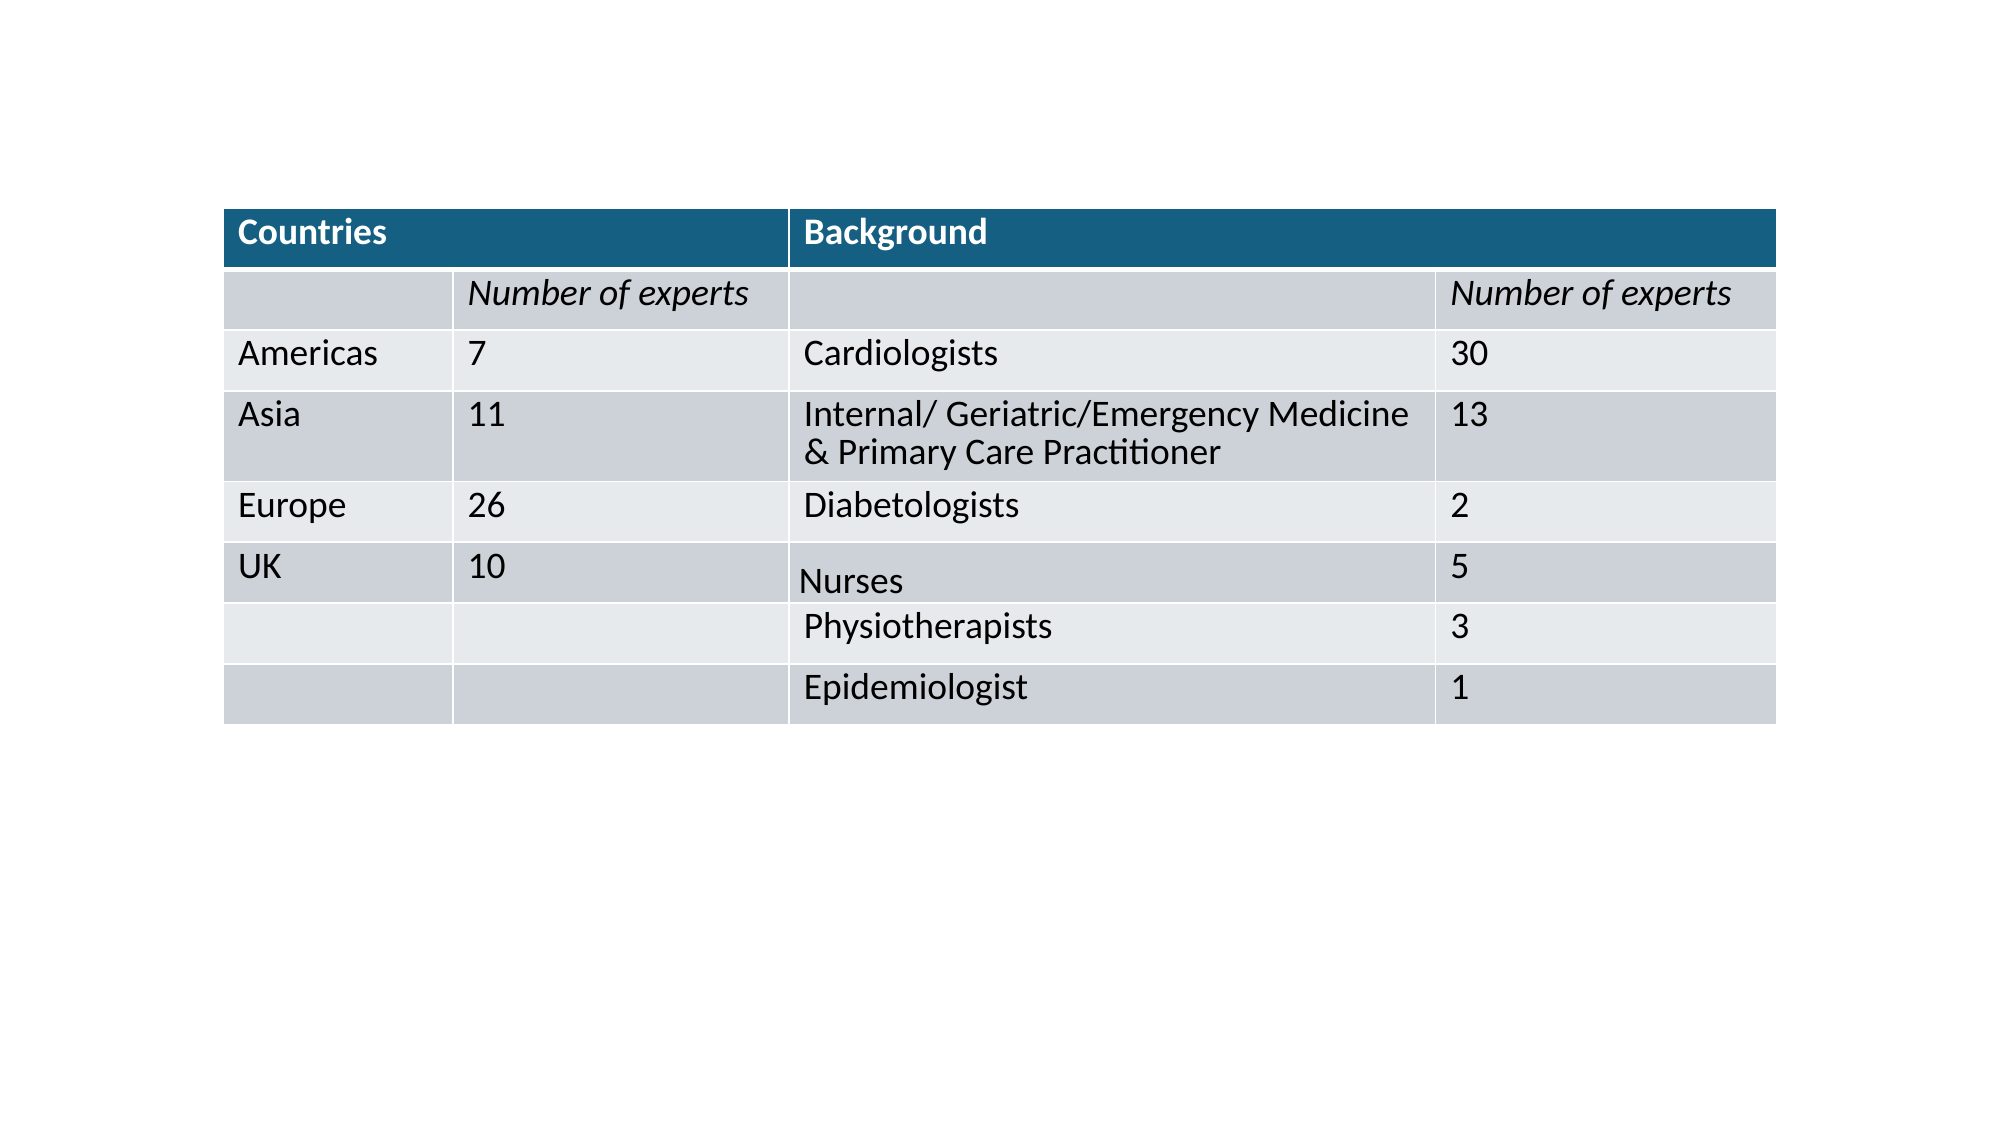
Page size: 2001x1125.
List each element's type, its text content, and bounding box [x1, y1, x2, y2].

table_cell [454, 604, 788, 663]
table_header Countries [224, 209, 788, 267]
table_cell 30 [1436, 331, 1776, 390]
table_cell 26 [454, 482, 788, 541]
table_cell 10 [454, 543, 788, 602]
table_cell Diabetologists [790, 482, 1435, 541]
table_cell [224, 665, 452, 724]
table_cell UK [224, 543, 452, 602]
table_cell Nurses [790, 543, 1435, 602]
table_cell Americas [224, 331, 452, 390]
table_cell 1 [1436, 665, 1776, 724]
table_header Background [790, 209, 1776, 267]
table_cell Number of experts [1436, 272, 1776, 329]
table_cell [224, 604, 452, 663]
table_cell Physiotherapists [790, 604, 1435, 663]
table_cell Asia [224, 392, 452, 481]
table_cell Internal/ Geriatric/Emergency Medicine & Primary Care Practitioner [790, 392, 1435, 481]
table_cell 2 [1436, 482, 1776, 541]
table_cell Cardiologists [790, 331, 1435, 390]
table_cell 13 [1436, 392, 1776, 481]
table_cell Epidemiologist [790, 665, 1435, 724]
table_cell 5 [1436, 543, 1776, 602]
table_cell Number of experts [454, 272, 788, 329]
table_cell 3 [1436, 604, 1776, 663]
table_cell [224, 272, 452, 329]
table_cell Europe [224, 482, 452, 541]
table_cell [454, 665, 788, 724]
table_cell 11 [454, 392, 788, 481]
table_cell [790, 272, 1435, 329]
table_cell 7 [454, 331, 788, 390]
